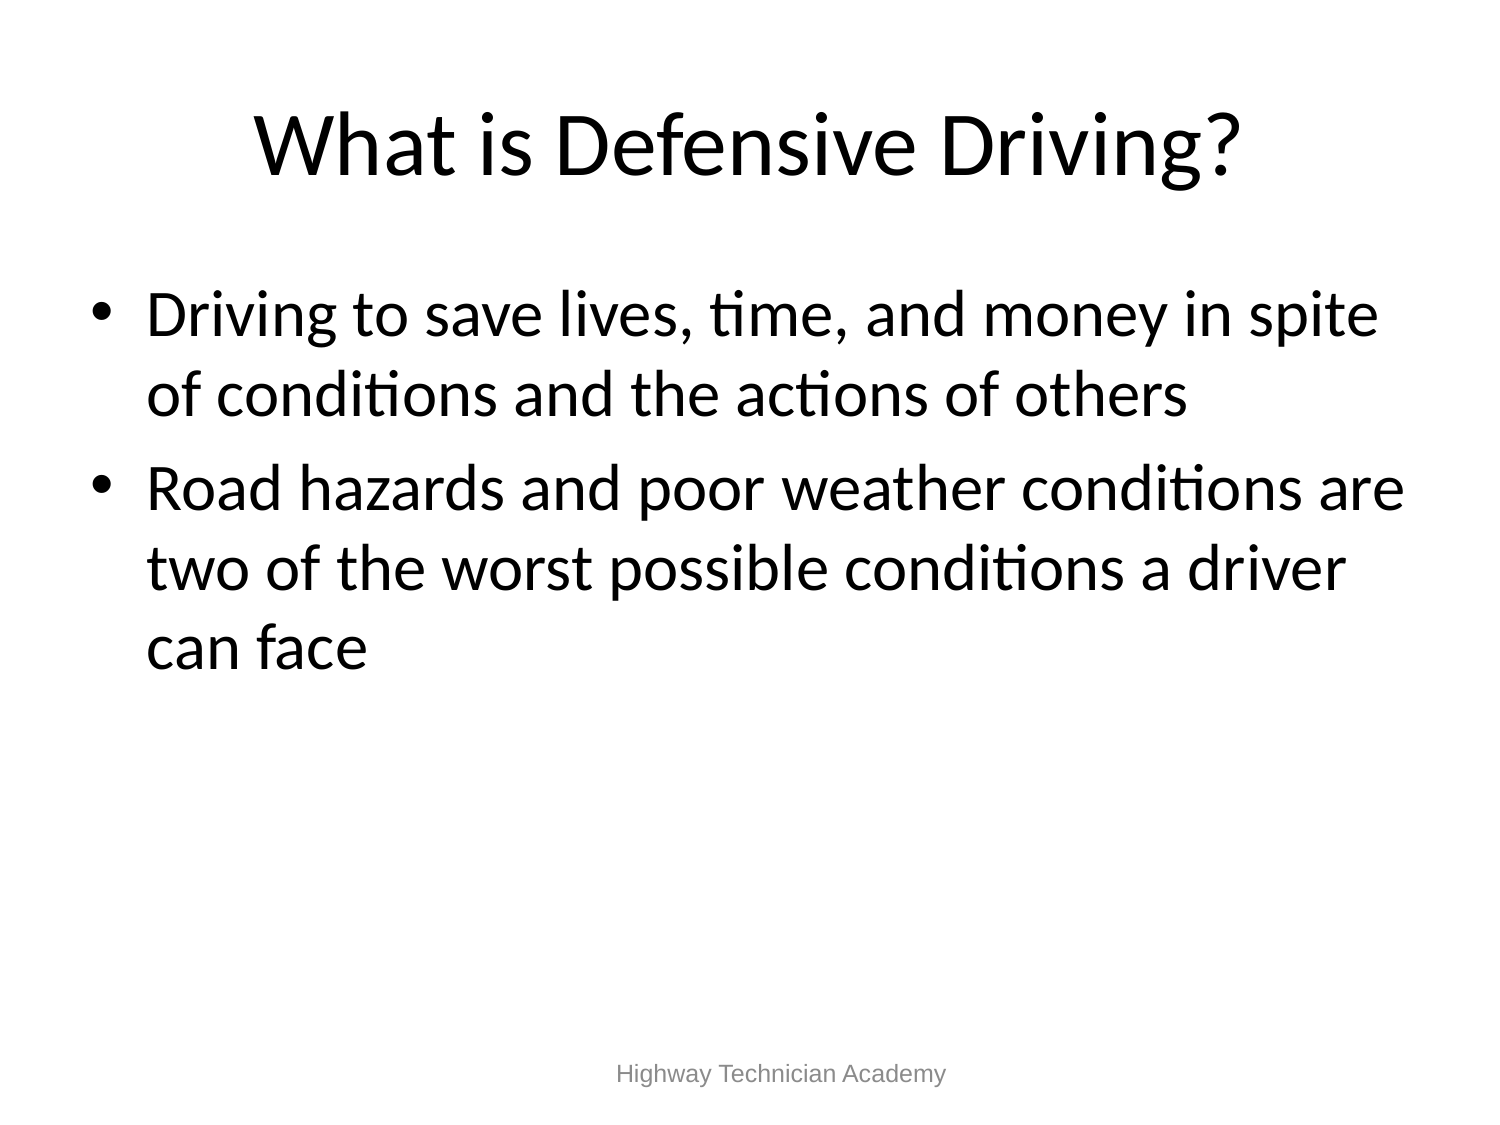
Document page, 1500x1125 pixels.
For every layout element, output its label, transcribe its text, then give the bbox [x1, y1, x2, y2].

footer Highway Technician Academy [512, 1042, 988, 1103]
list Driving to save lives, time, and money in spite of conditions and the actions of others Road hazards and poor weather conditions are two of the worst possible conditions a driver can face [75, 262, 1425, 1005]
title What is Defensive Driving? [75, 45, 1425, 233]
